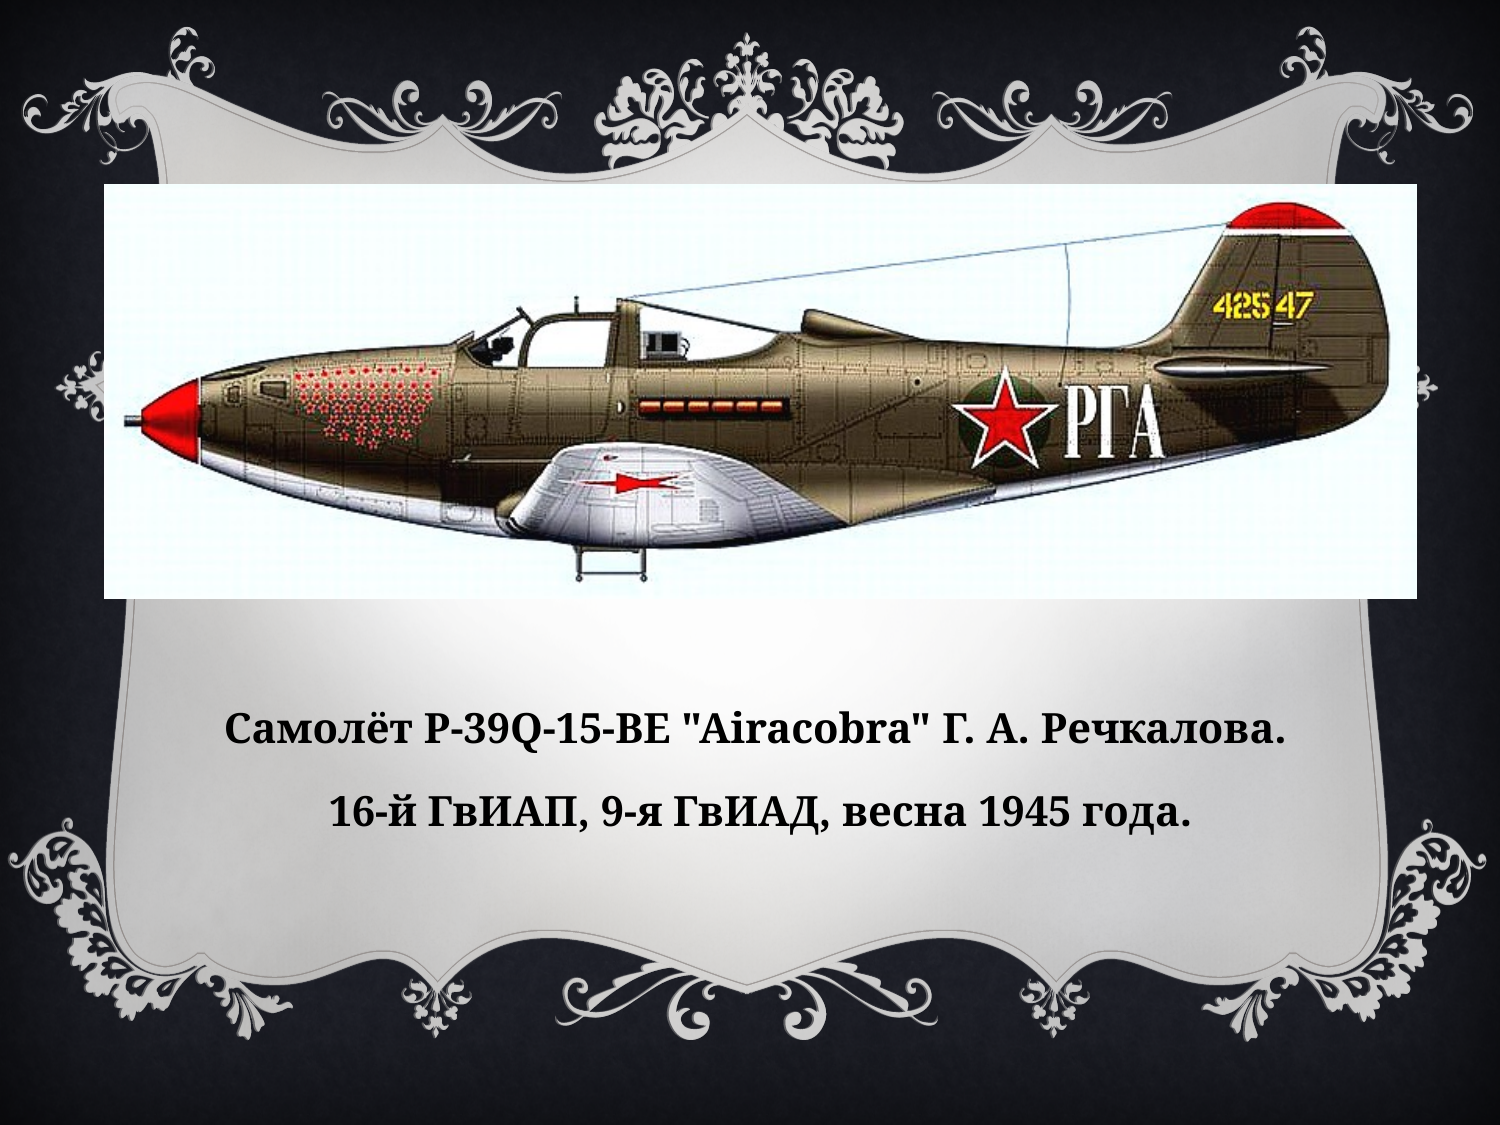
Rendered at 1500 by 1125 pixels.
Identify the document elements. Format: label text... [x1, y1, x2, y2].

list Самолёт P-39Q-15-BE "Airacobra" Г. А. Речкалова. 16-й ГвИАП, 9-я ГвИАД, весна 1945 года. [152, 668, 1369, 882]
picture [0, 0, 1500, 1125]
